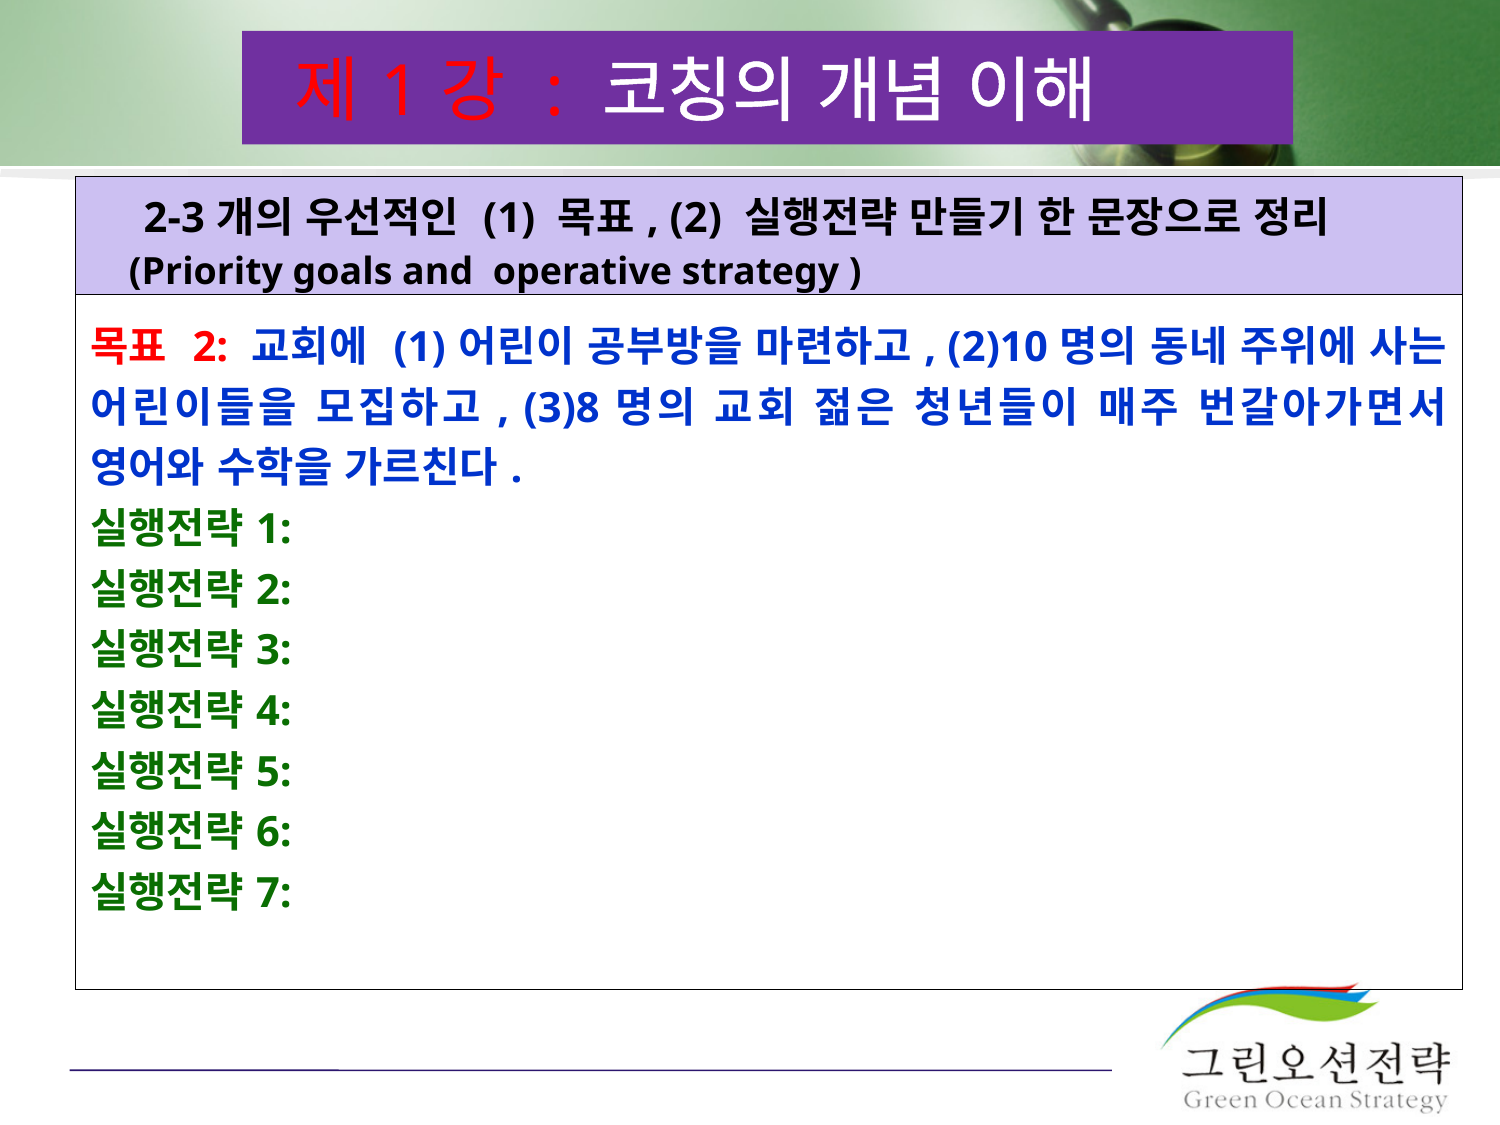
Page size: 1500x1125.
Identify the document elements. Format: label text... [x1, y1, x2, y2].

table_cell 목표 2: 교회에 (1)어린이 공부방을 마련하고, (2)10명의 동네 주위에 사는 어린이들을 모집하고, (3)8명의 교회 젊은 청년들이 매주 번갈아가면서 영어와 수학을 가르친다. 실행전략1: 실행전략2: 실행전략3: 실행전략4: 실행전략5: 실행전략6: 실행전략7: [76, 295, 1462, 989]
text_box [0, 0, 1500, 75]
picture [0, 75, 1500, 166]
text_box 제1강 : 코칭의 개념 이해 [242, 30, 1294, 145]
picture [1112, 953, 1463, 1117]
table_header 2-3개의 우선적인 (1) 목표, (2) 실행전략 만들기 한 문장으로 정리 (Priority goals and operative strategy ) [76, 177, 1462, 294]
